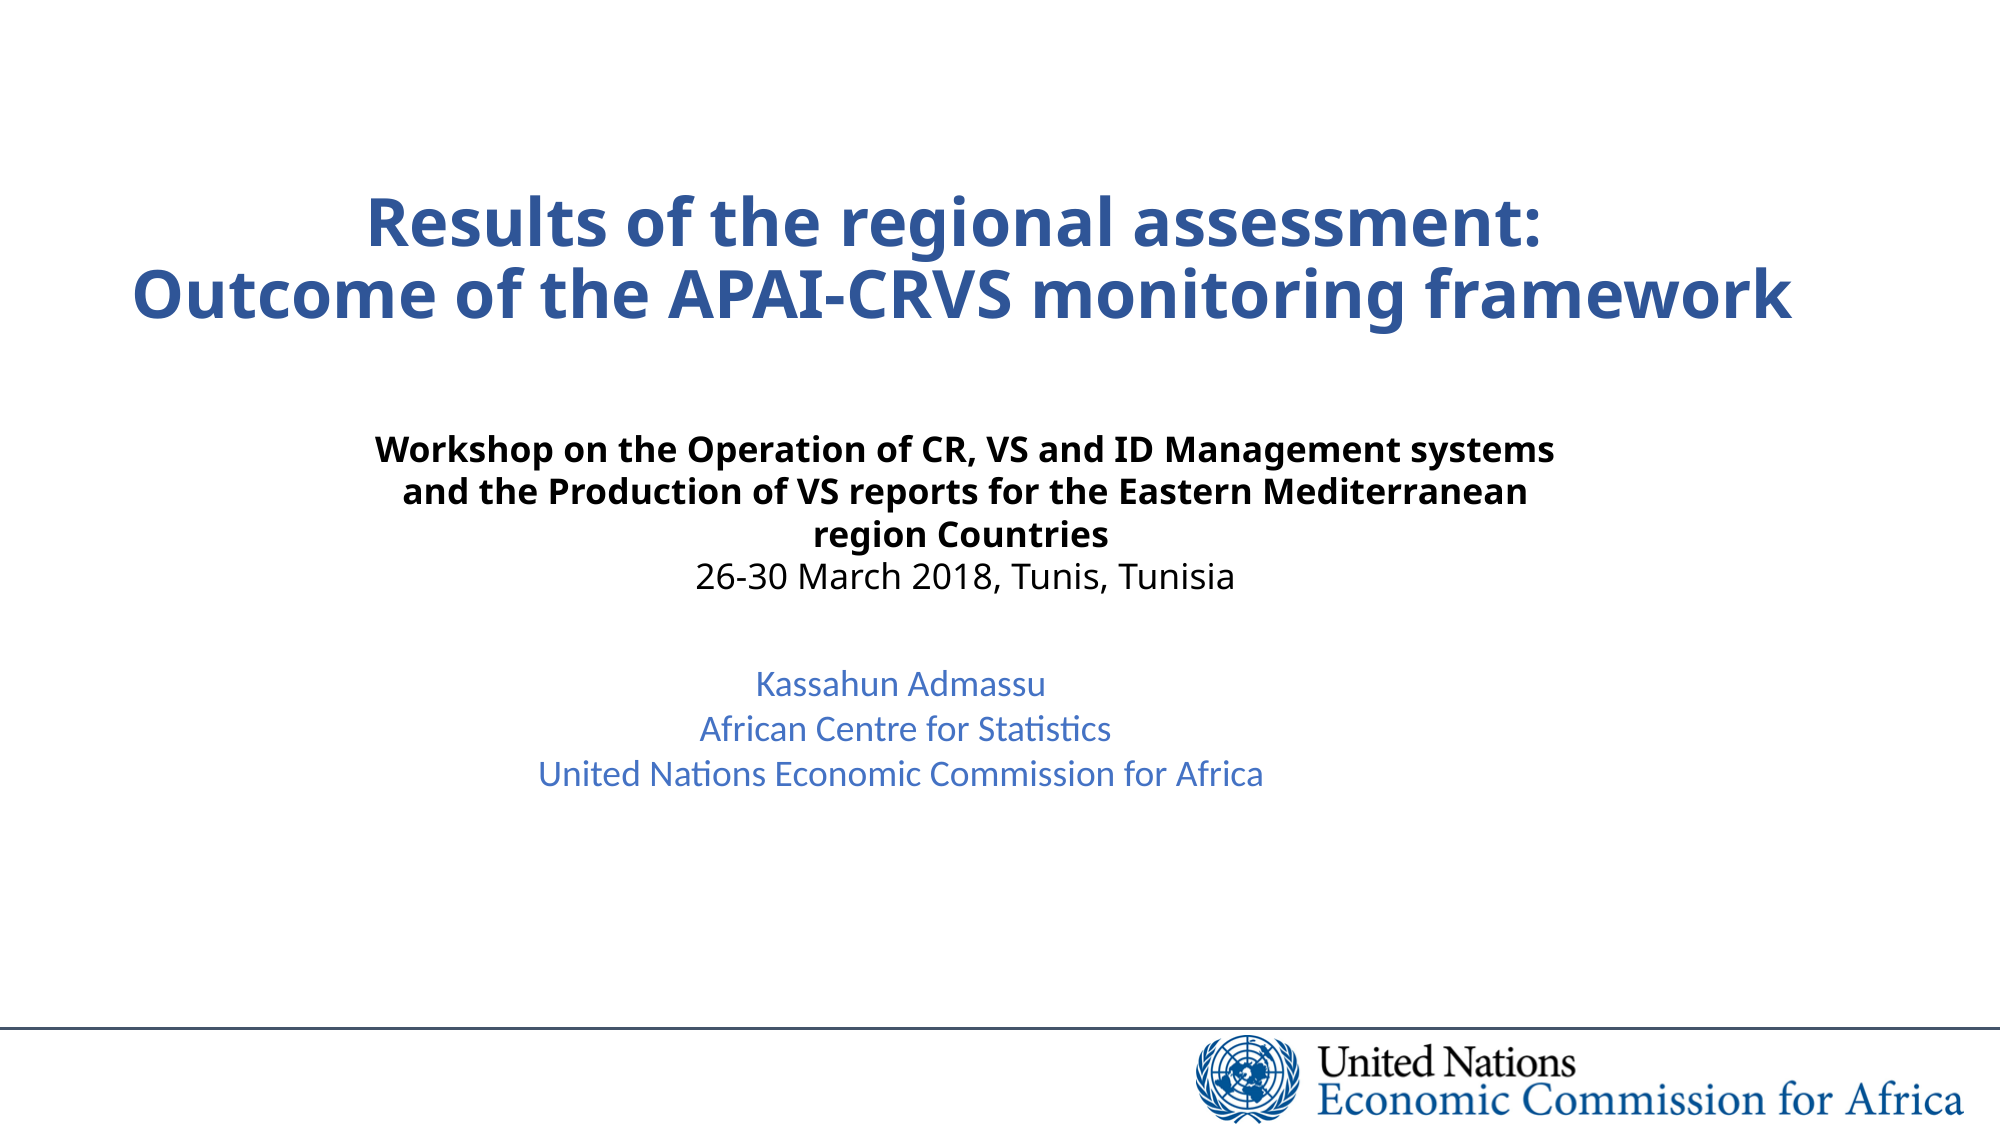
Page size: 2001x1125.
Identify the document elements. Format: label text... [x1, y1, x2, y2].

text_box Results of the regional assessment: Outcome of the APAI-CRVS monitoring framework [92, 162, 1834, 341]
text_box Workshop on the Operation of CR, VS and ID Management systems and the Production of VS reports for the Eastern Mediterranean region Countries 26-30 March 2018, Tunis, Tunisia [352, 417, 1579, 605]
picture [1196, 1035, 1964, 1124]
subtitle Kassahun Admassu African Centre for Statistics United Nations Economic Commission for Africa [426, 651, 1376, 828]
